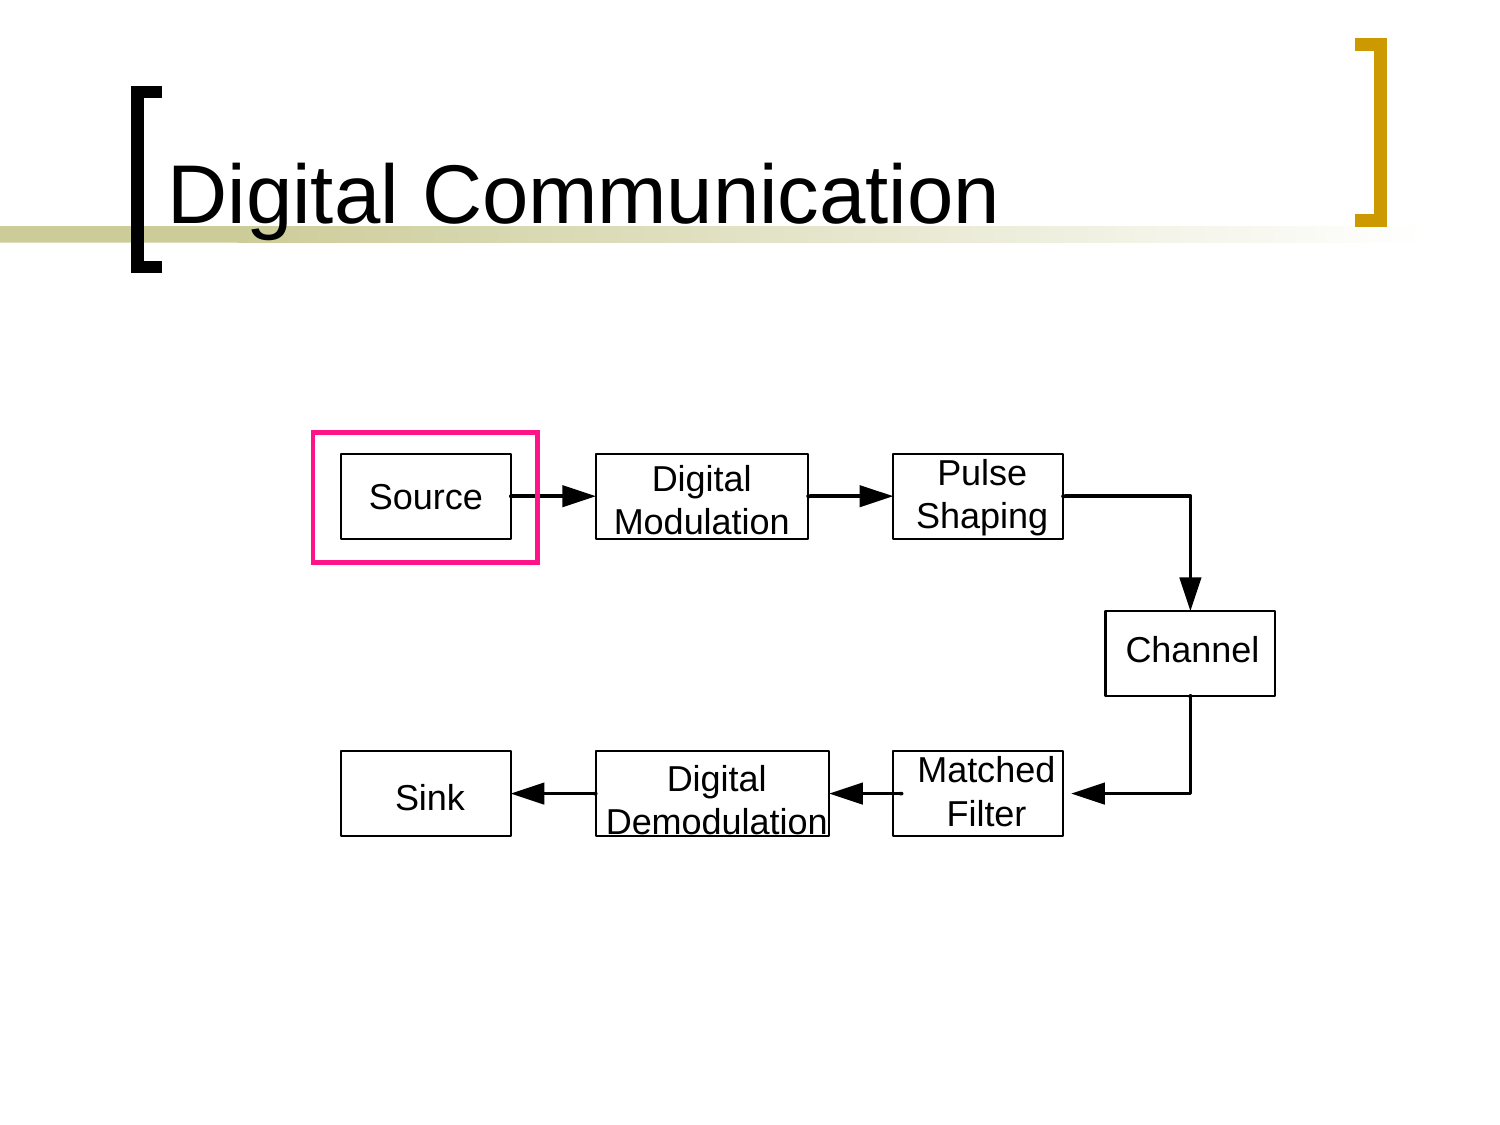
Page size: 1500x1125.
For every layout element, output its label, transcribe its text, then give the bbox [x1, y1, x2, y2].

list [336, 444, 1280, 849]
title Digital Communication [152, 15, 1328, 248]
text_box [312, 432, 538, 563]
